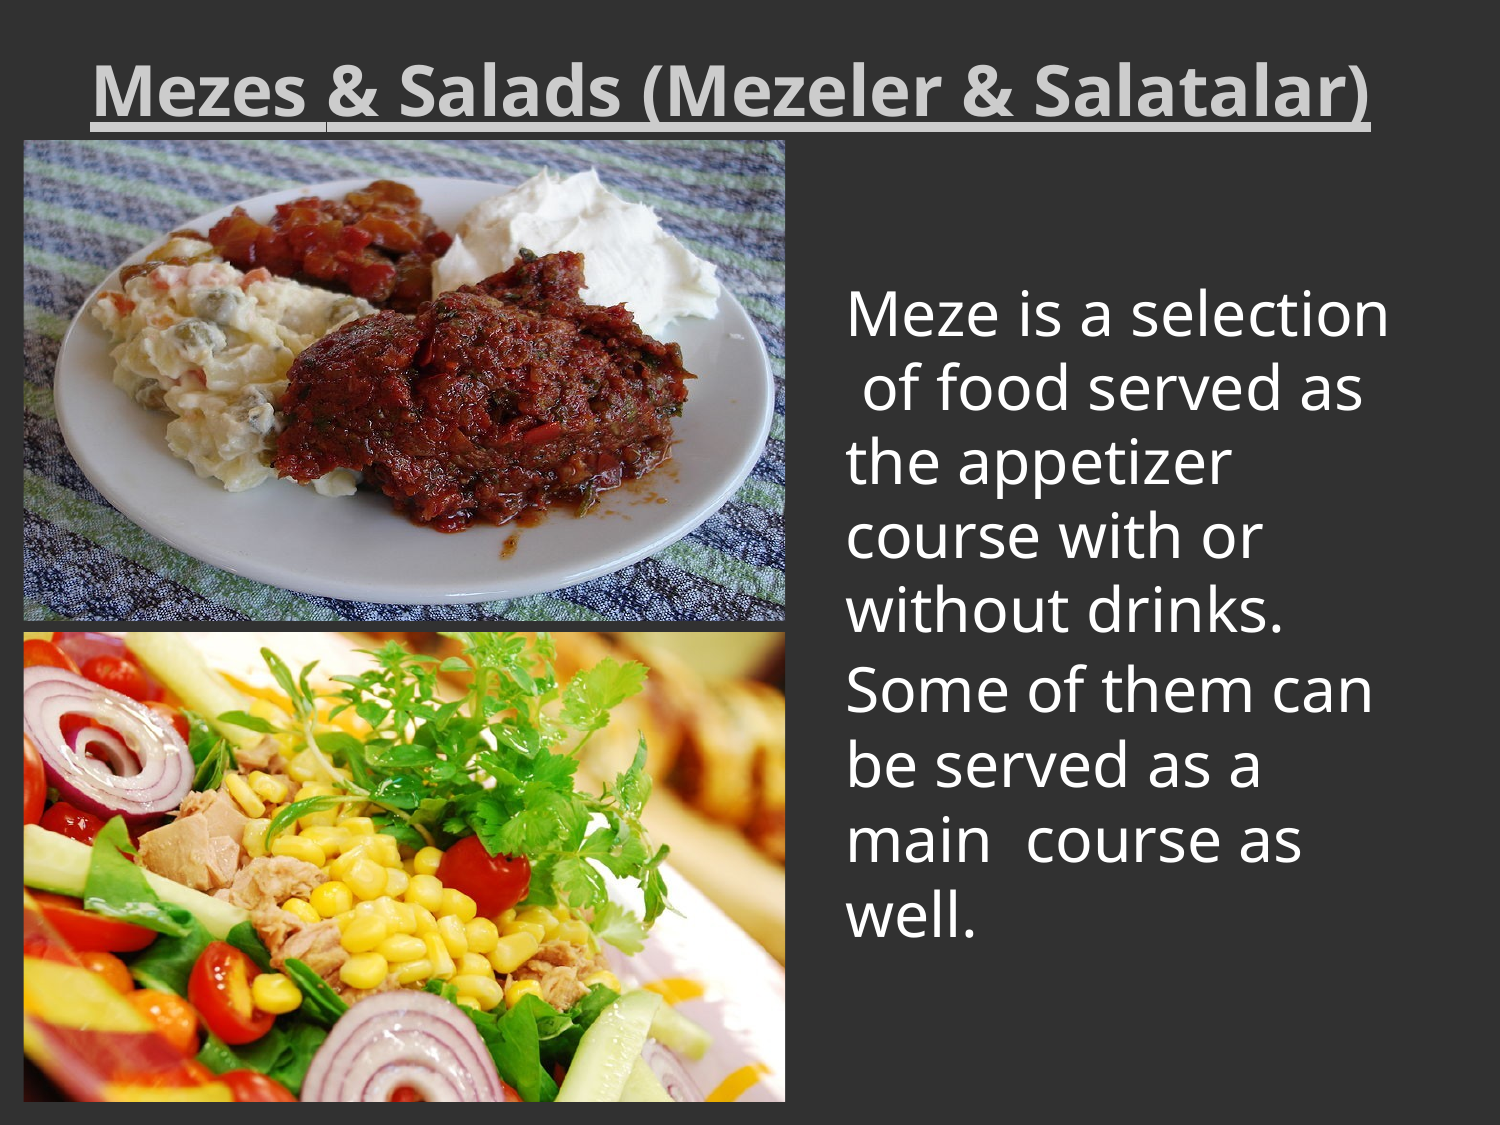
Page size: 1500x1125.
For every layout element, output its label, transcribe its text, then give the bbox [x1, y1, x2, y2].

title Mezes & Salads (Mezeler & Salatalar) [87, 43, 1412, 234]
text_box Meze is a selection of food served as the appetizer course with or without drinks. Some of them can be served as a main course as well. [843, 274, 1415, 951]
text_box [23, 632, 786, 1102]
text_box [23, 140, 786, 621]
